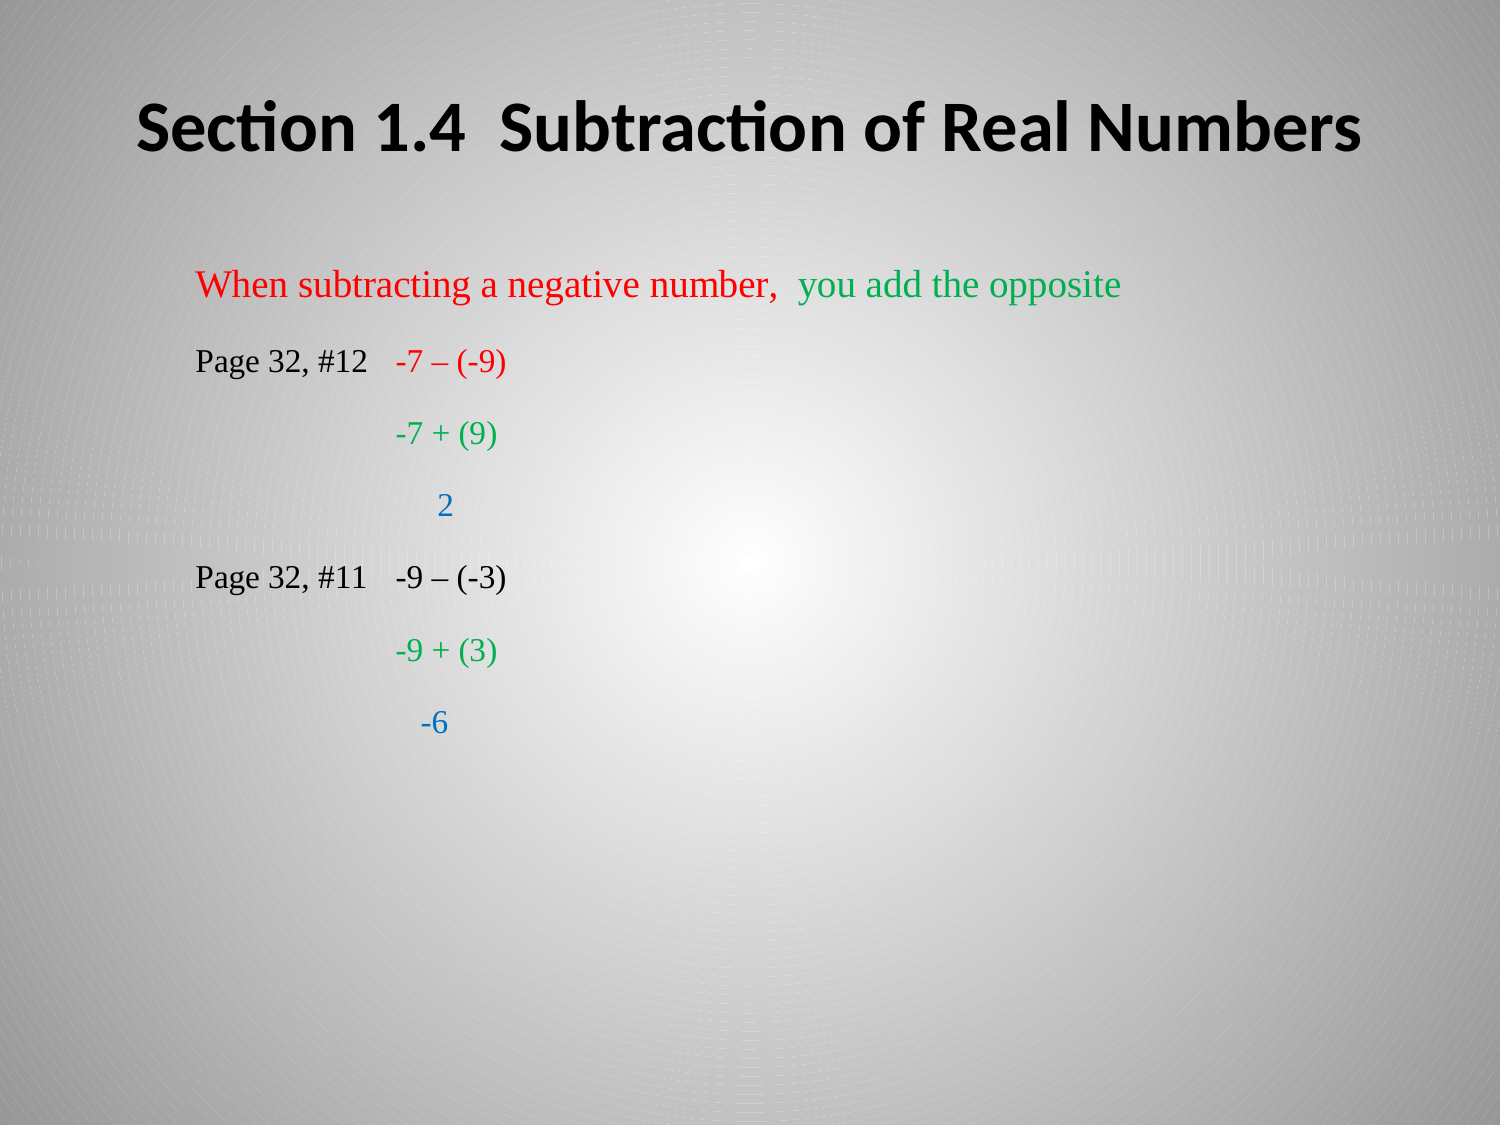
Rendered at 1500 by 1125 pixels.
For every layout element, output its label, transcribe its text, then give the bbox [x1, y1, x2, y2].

slide_number 9 [1074, 1042, 1425, 1103]
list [195, 262, 1500, 776]
title Section 1.4 Subtraction of Real Numbers [75, 45, 1425, 200]
